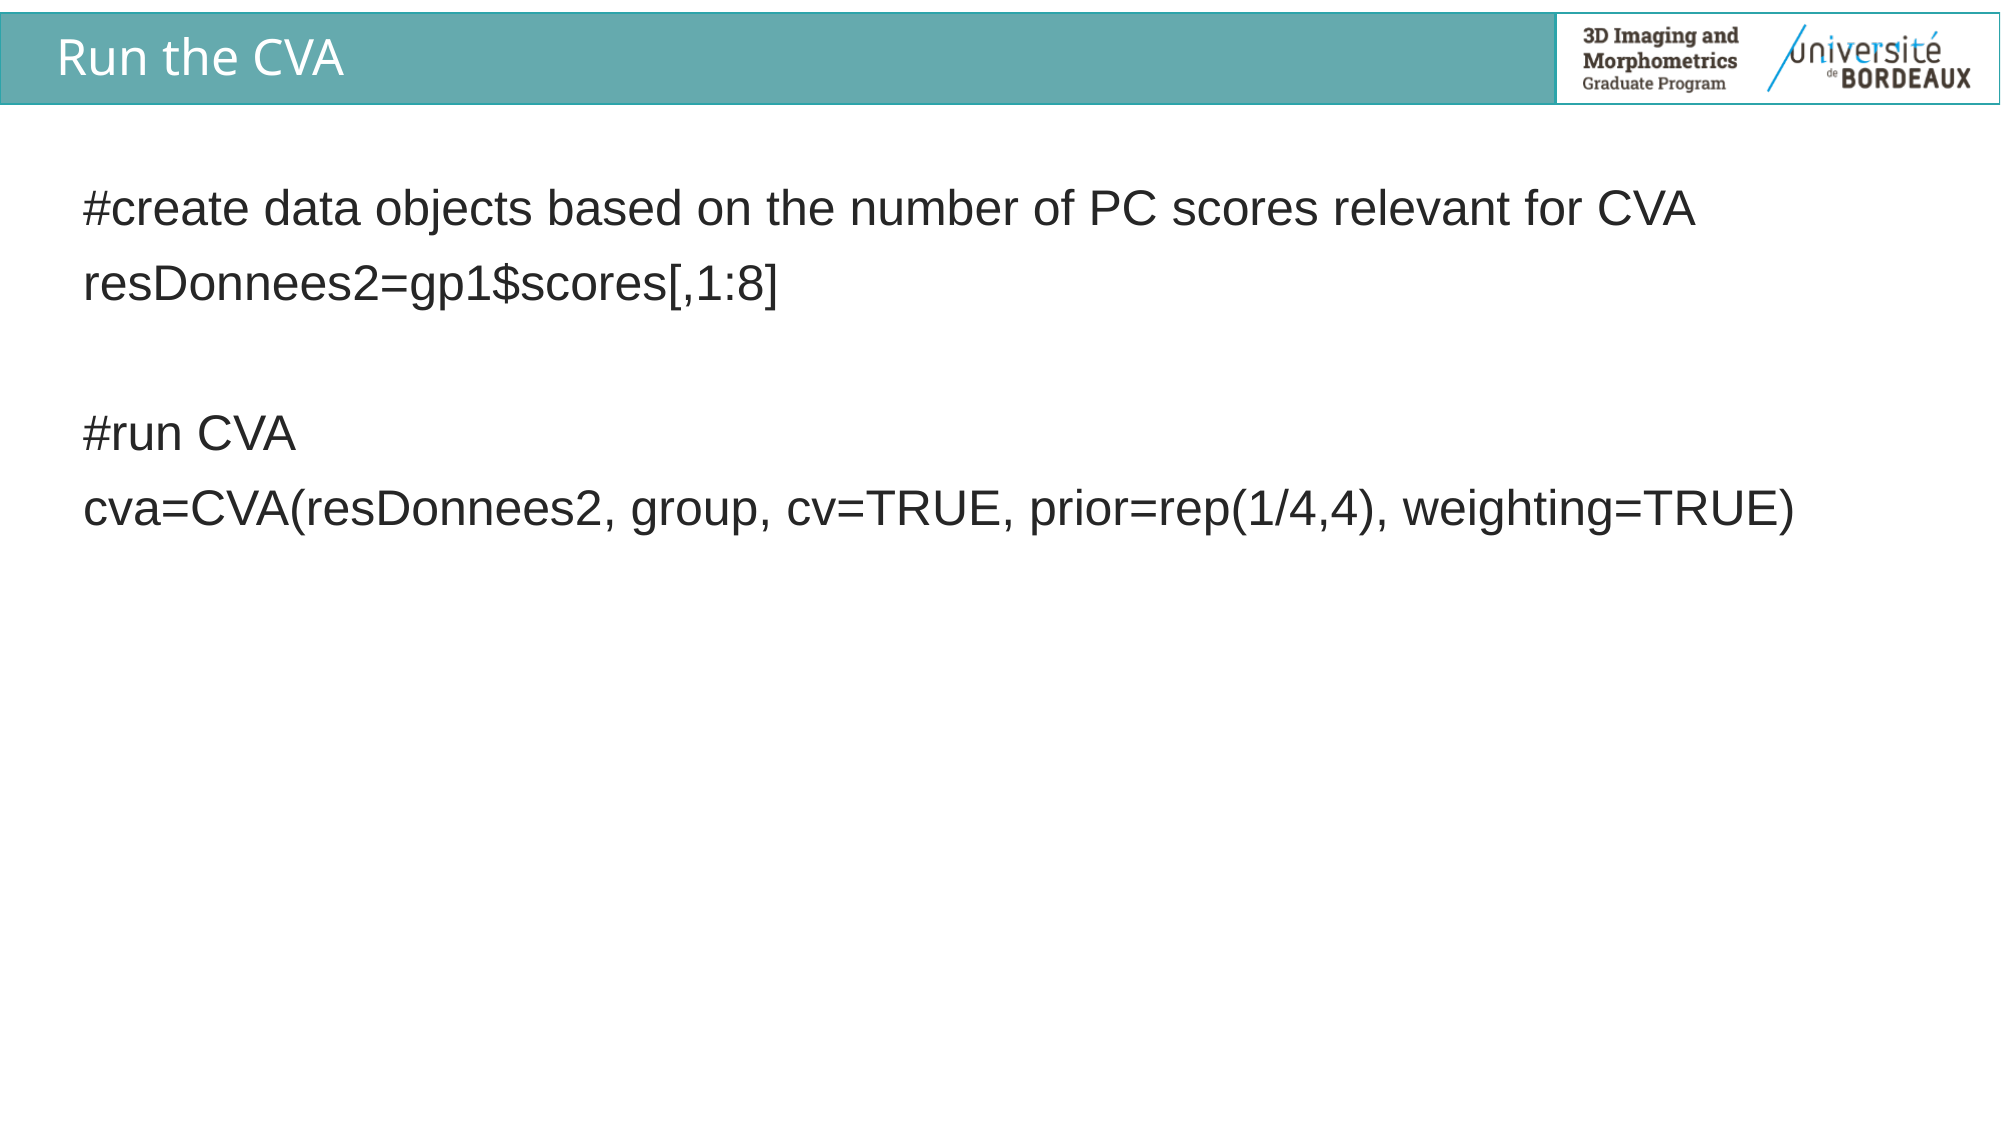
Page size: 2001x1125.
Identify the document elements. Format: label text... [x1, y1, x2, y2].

list #create data objects based on the number of PC scores relevant for CVA resDonnees2=gp1$scores[,1:8] #run CVA cva=CVA(resDonnees2, group, cv=TRUE, prior=rep(1/4,4), weighting=TRUE) [68, 174, 1931, 996]
picture [1572, 19, 1982, 100]
title Run the CVA [41, 23, 1537, 95]
